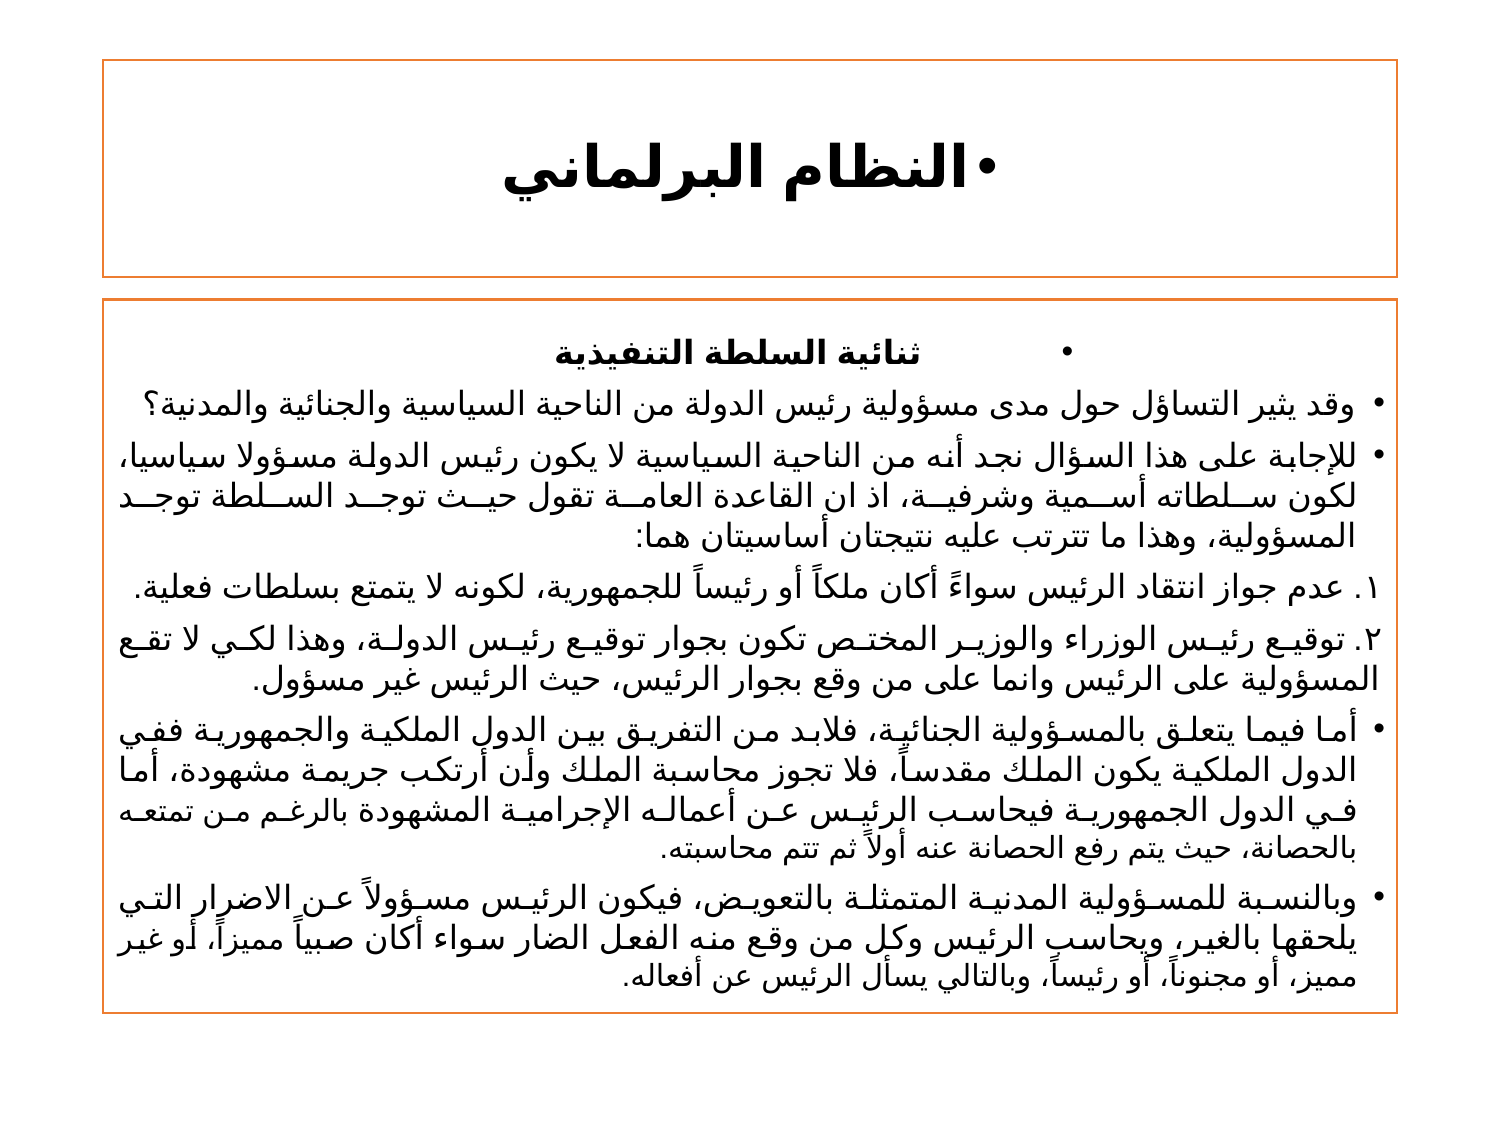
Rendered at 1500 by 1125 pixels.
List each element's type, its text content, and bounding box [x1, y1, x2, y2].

title النظام البرلماني [102, 59, 1398, 278]
list ثنائية السلطة التنفيذية وقد يثير التساؤل حول مدى مسؤولية رئيس الدولة من الناحية السياسية والجنائية والمدنية؟ للإجابة على هذا السؤال نجد أنه من الناحية السياسية لا يكون رئيس الدولة مسؤولا سياسيا، لكون سلطاته أسمية وشرفية، اذ ان القاعدة العامة تقول حيث توجد السلطة توجد المسؤولية، وهذا ما تترتب عليه نتيجتان أساسيتان هما: ١. عدم جواز انتقاد الرئيس سواءً أكان ملكاً أو رئيساً للجمهورية، لكونه لا يتمتع بسلطات فعلية. ٢. توقيع رئيس الوزراء والوزير المختص تكون بجوار توقيع رئيس الدولة، وهذا لكي لا تقع المسؤولية على الرئيس وانما على من وقع بجوار الرئيس، حيث الرئيس غير مسؤول. أما فيما يتعلق بالمسؤولية الجنائية، فلابد من التفريق بين الدول الملكية والجمهورية ففي الدول الملكية يكون الملك مقدساً، فلا تجوز محاسبة الملك وأن أرتكب جريمة مشهودة، أما في الدول الجمهورية فيحاسب الرئيس عن أعماله الإجرامية المشهودة بالرغم من تمتعه بالحصانة، حيث يتم رفع الحصانة عنه أولاً ثم تتم محاسبته. وبالنسبة للمسؤولية المدنية المتمثلة بالتعويض، فيكون الرئيس مسؤولاً عن الاضرار التي يلحقها بالغير، ويحاسب الرئيس وكل من وقع منه الفعل الضار سواء أكان صبياً مميزاً، أو غير مميز، أو مجنوناً، أو رئيساً، وبالتالي يسأل الرئيس عن أفعاله. [102, 298, 1398, 1014]
